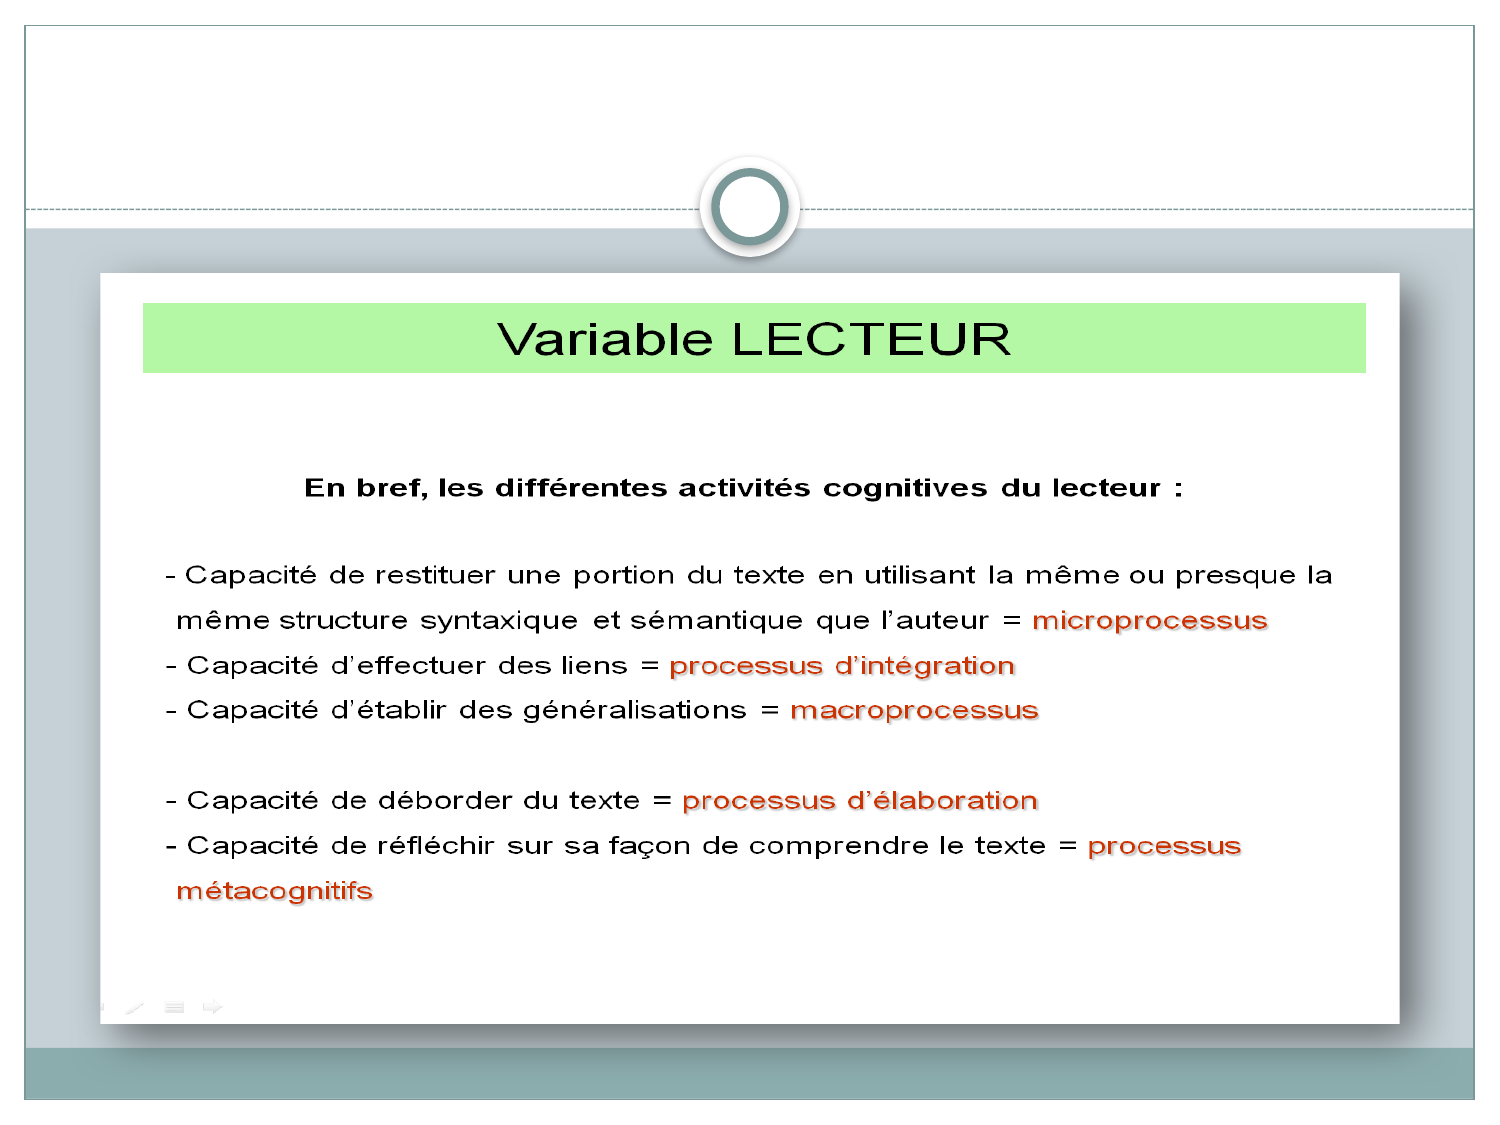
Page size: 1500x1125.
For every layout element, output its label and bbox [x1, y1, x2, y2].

list [100, 272, 1400, 1024]
